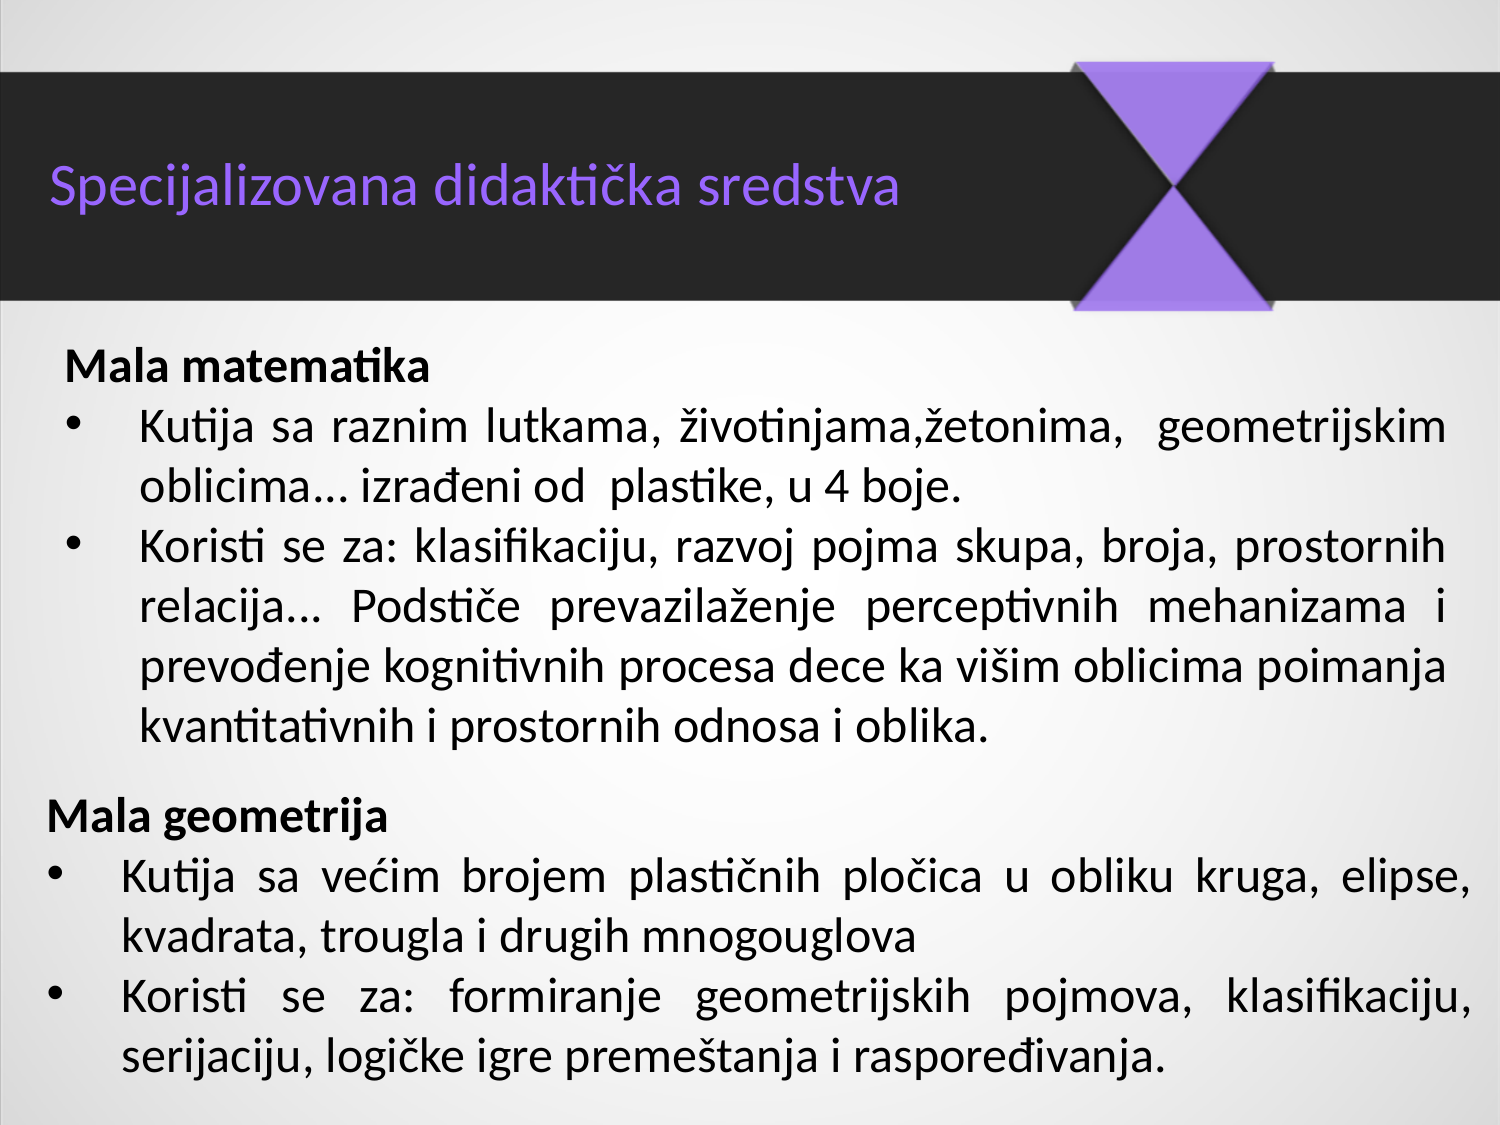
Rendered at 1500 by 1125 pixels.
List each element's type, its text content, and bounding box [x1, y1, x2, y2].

text_box Specijalizovana didaktičkа sredstva [31, 137, 920, 243]
text_box Mala geometrija Kutija sa većim brojem plastičnih pločica u obliku kruga, elipse, kvadrata, trougla i drugih mnogouglova Koristi se za: formiranje geometrijskih pojmova, klasifikaciju, serijaciju, logičke igre premeštanja i raspoređivanja. [31, 774, 1488, 1090]
text_box Mala matematika Kutija sa raznim lutkama, životinjama,žetonima, geometrijskim oblicima... izrađeni od plastike, u 4 boje. Koristi se za: klasifikaciju, razvoj pojma skupa, broja, prostornih relacija... Podstiče prevazilaženje perceptivnih mehanizama i prevođenje kognitivnih procesa dece ka višim oblicima poimanja kvantitativnih i prostornih odnosa i oblika. [49, 324, 1463, 774]
picture [0, 0, 1500, 1125]
